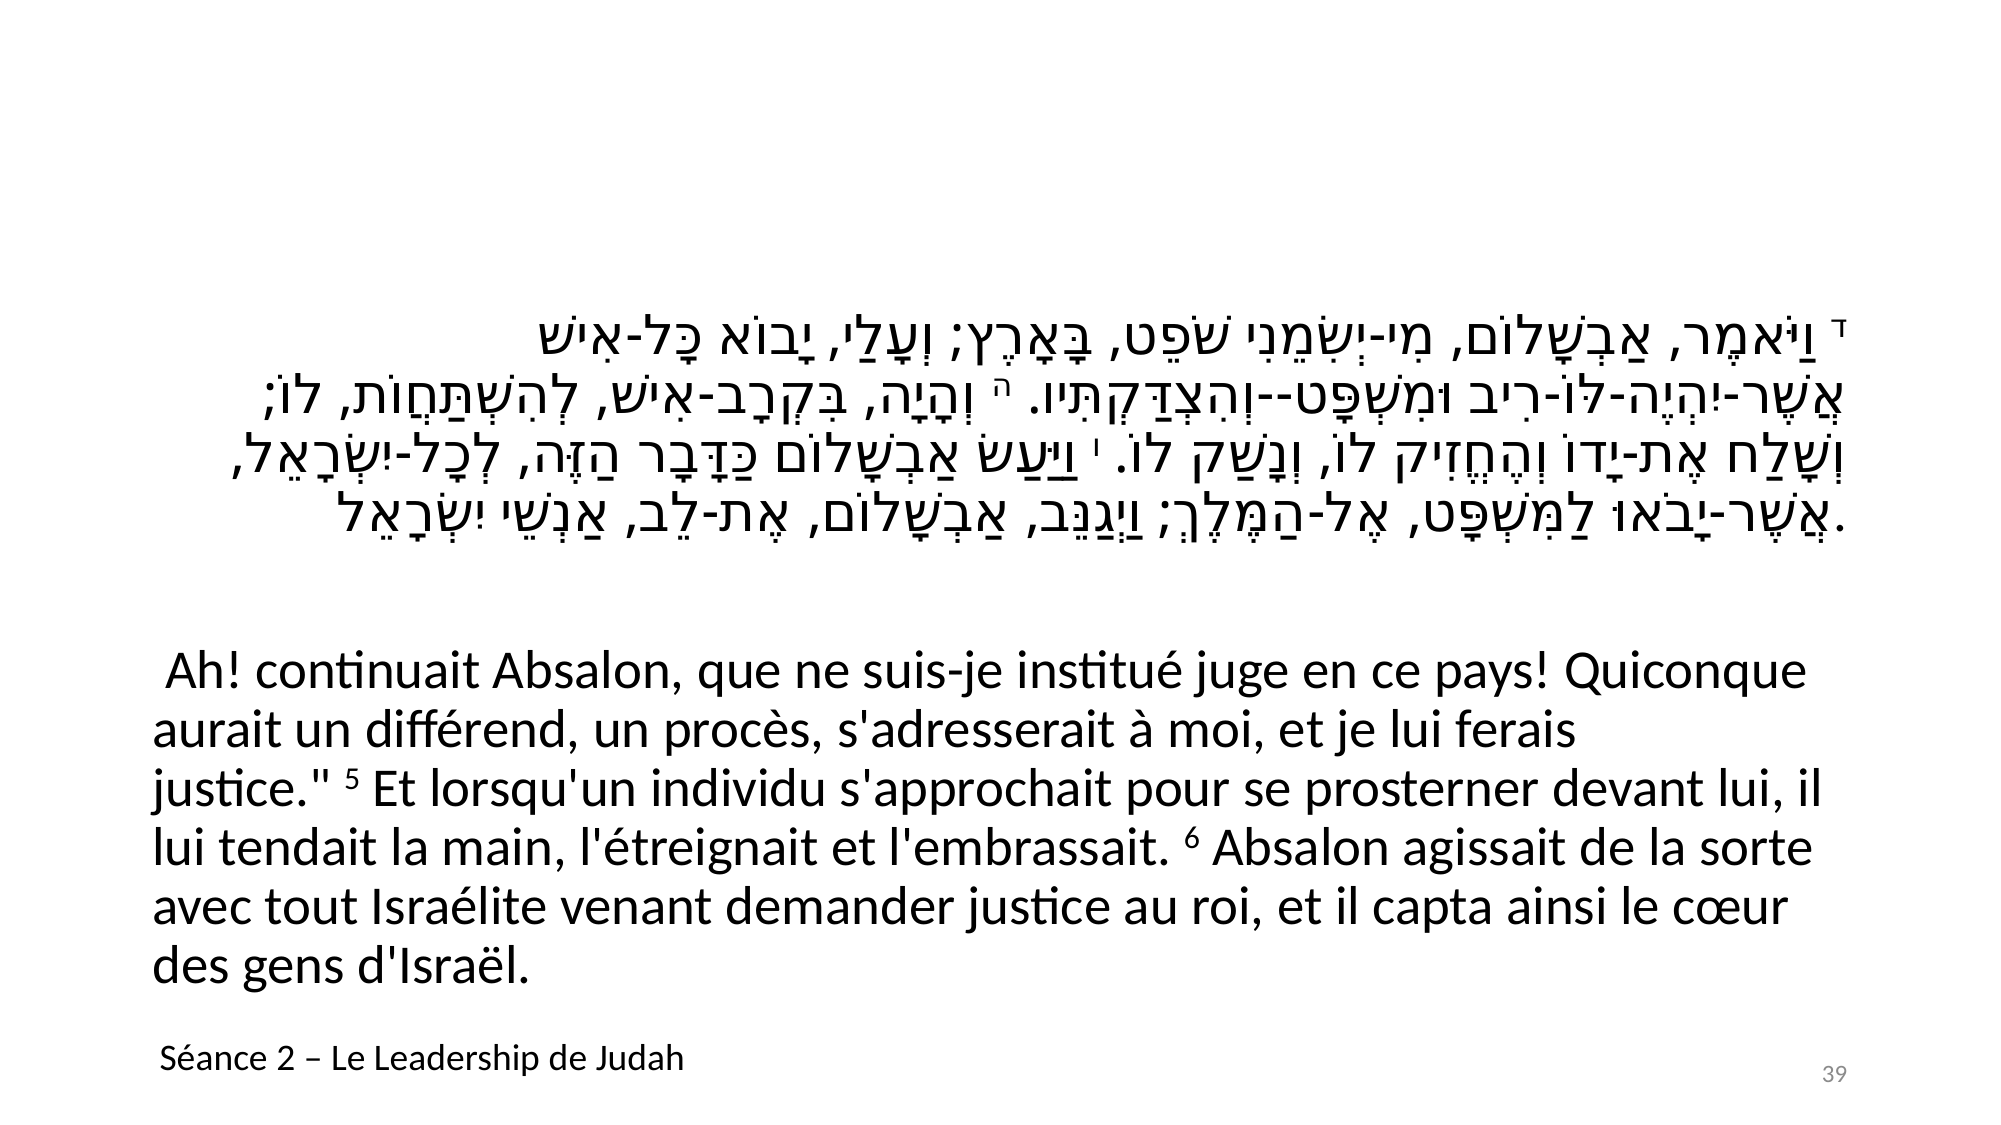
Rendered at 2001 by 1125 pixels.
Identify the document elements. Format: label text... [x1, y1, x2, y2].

list ד וַיֹּאמֶר, אַבְשָׁלוֹם, מִי-יְשִׂמֵנִי שֹׁפֵט, בָּאָרֶץ; וְעָלַי, יָבוֹא כָּל-אִישׁ אֲשֶׁר-יִהְיֶה-לּוֹ-רִיב וּמִשְׁפָּט--וְהִצְדַּקְתִּיו. ה וְהָיָה, בִּקְרָב-אִישׁ, לְהִשְׁתַּחֲו‍ֹת, לוֹ; וְשָׁלַח אֶת-יָדוֹ וְהֶחֱזִיק לוֹ, וְנָשַׁק לוֹ. ו וַיַּעַשׂ אַבְשָׁלוֹם כַּדָּבָר הַזֶּה, לְכָל-יִשְׂרָאֵל, אֲשֶׁר-יָבֹאוּ לַמִּשְׁפָּט, אֶל-הַמֶּלֶךְ; וַיְגַנֵּב, אַבְשָׁלוֹם, אֶת-לֵב, אַנְשֵׁי יִשְׂרָאֵל. Ah! continuait Absalon, que ne suis-je institué juge en ce pays! Quiconque aurait un différend, un procès, s'adresserait à moi, et je lui ferais justice." 5 Et lorsqu'un individu s'approchait pour se prosterner devant lui, il lui tendait la main, l'étreignait et l'embrassait. 6 Absalon agissait de la sorte avec tout Israélite venant demander justice au roi, et il capta ainsi le cœur des gens d'Israël. [137, 299, 1863, 1014]
slide_number 39 [1412, 1042, 1863, 1103]
text_box Séance 2 – Le Leadership de Judah [144, 1025, 1145, 1086]
